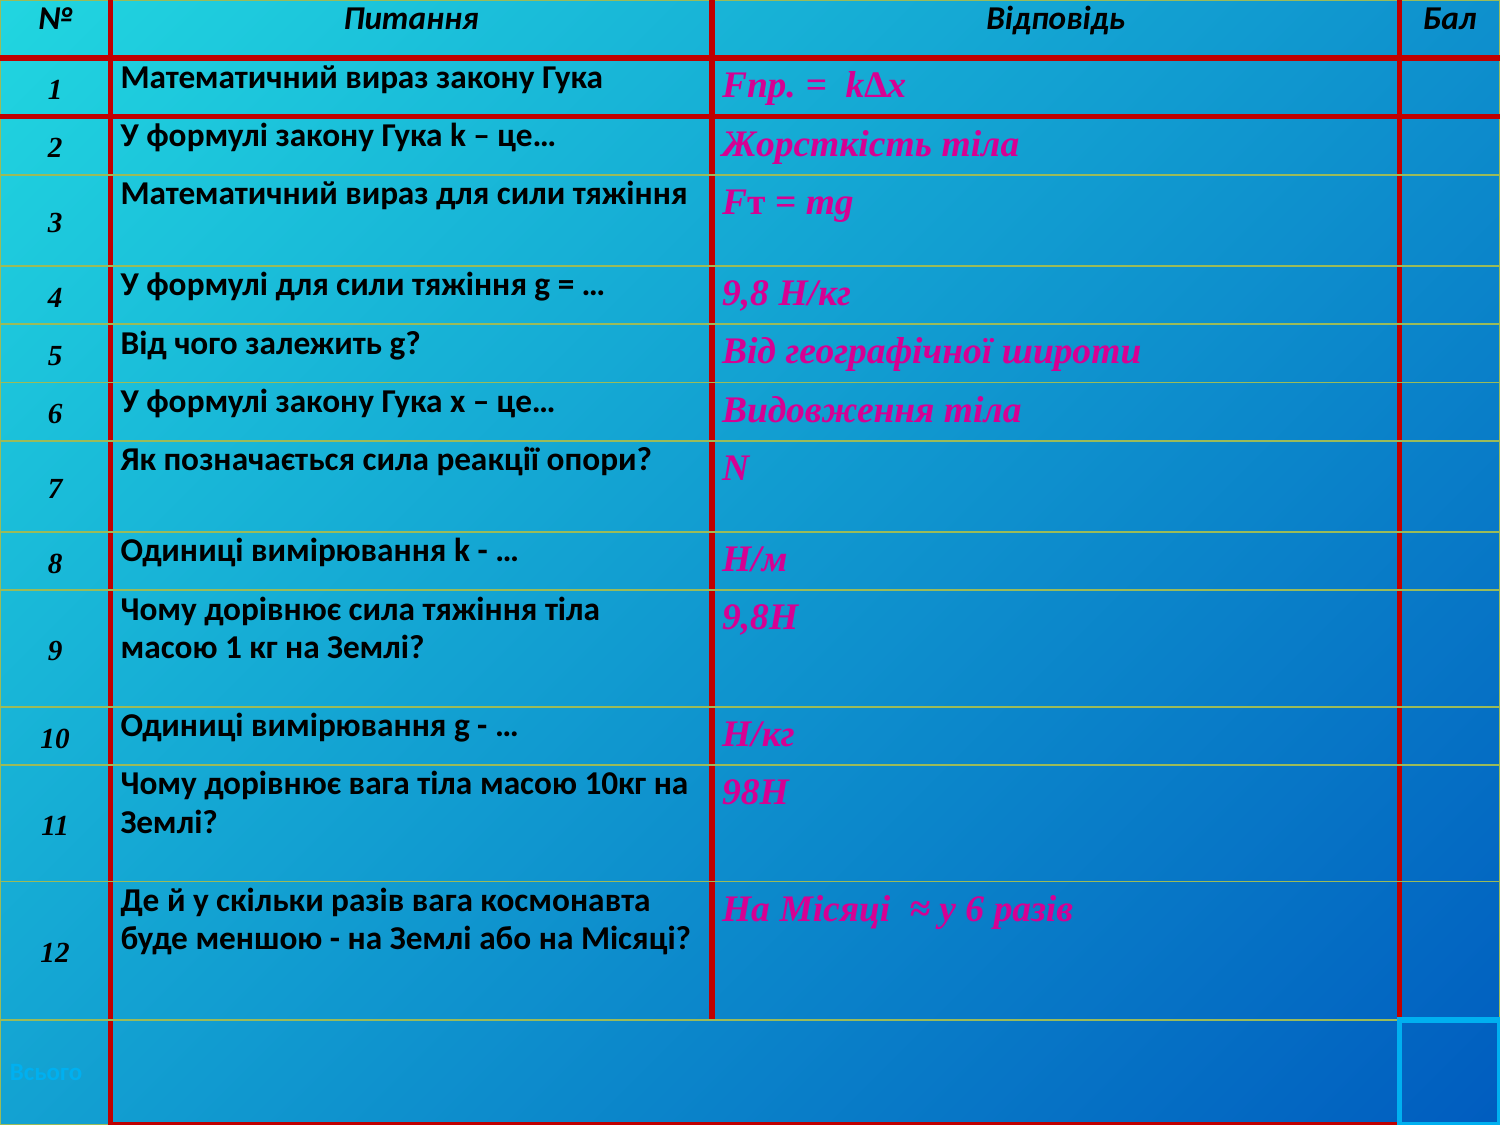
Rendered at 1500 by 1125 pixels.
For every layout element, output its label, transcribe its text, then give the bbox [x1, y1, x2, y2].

table_cell У формулі для сили тяжіння g = … [113, 267, 709, 323]
table_cell 3 [1, 176, 108, 265]
table_cell Математичний вираз закону Гука [113, 61, 709, 114]
table_cell [1402, 708, 1499, 764]
table_cell У формулі закону Гука k – це… [113, 119, 709, 174]
table_cell 6 [1, 383, 108, 440]
table_cell У формулі закону Гука х – це… [113, 383, 709, 440]
table_cell 1 [1, 61, 108, 114]
table_cell Fт = mg [715, 176, 1397, 265]
table_cell Чому дорівнює сила тяжіння тіла масою 1 кг на Землі? [113, 591, 709, 706]
table_cell 9,8 Н/кг [715, 267, 1397, 323]
table_cell Одиниці вимірювання g - … [113, 708, 709, 764]
table_cell 12 [1, 882, 108, 1019]
table_cell [1402, 533, 1499, 589]
table_cell Видовження тіла [715, 383, 1397, 440]
table_cell Fпр. = k∆x [715, 61, 1397, 114]
table_cell Від чого залежить g? [113, 325, 709, 382]
table_cell Де й у скільки разів вага космонавта буде меншою - на Землі або на Місяці? [113, 882, 709, 1019]
table_cell [1402, 176, 1499, 265]
table_cell [1402, 119, 1499, 174]
table_cell Чому дорівнює вага тіла масою 10кг на Землі? [113, 766, 709, 881]
table_cell 9 [1, 591, 108, 706]
table_cell [1402, 1023, 1497, 1122]
table_cell [1402, 882, 1499, 1017]
table_cell [1402, 61, 1499, 114]
table_cell 8 [1, 533, 108, 589]
table_cell [1402, 591, 1499, 706]
table_cell 11 [1, 766, 108, 881]
table_cell [1402, 325, 1499, 382]
table_cell [1402, 442, 1499, 531]
table_header Бал [1402, 1, 1499, 55]
table_cell 7 [1, 442, 108, 531]
table_cell Н/кг [715, 708, 1397, 764]
table_cell Жорсткість тіла [715, 119, 1397, 174]
table_cell [1402, 267, 1499, 323]
table_cell N [715, 442, 1397, 531]
table_cell 98Н [715, 766, 1397, 881]
table_cell Всього [1, 1021, 108, 1124]
table_cell Н/м [715, 533, 1397, 589]
table_header № [1, 1, 108, 55]
table_cell Одиниці вимірювання k - … [113, 533, 709, 589]
table_cell 9,8Н [715, 591, 1397, 706]
table_cell Від географічної широти [715, 325, 1397, 382]
table_cell 4 [1, 267, 108, 323]
table_header Питання [113, 1, 709, 55]
table_cell Як позначається сила реакції опори? [113, 442, 709, 531]
table_header Відповідь [715, 1, 1397, 55]
table_cell 5 [1, 325, 108, 382]
table_cell [113, 1021, 1397, 1122]
table_cell 10 [1, 708, 108, 764]
table_cell На Місяці ≈ у 6 разів [715, 882, 1397, 1019]
table_cell [1402, 766, 1499, 881]
table_cell [1402, 383, 1499, 440]
table_cell 2 [1, 119, 108, 174]
table_cell Математичний вираз для сили тяжіння [113, 176, 709, 265]
